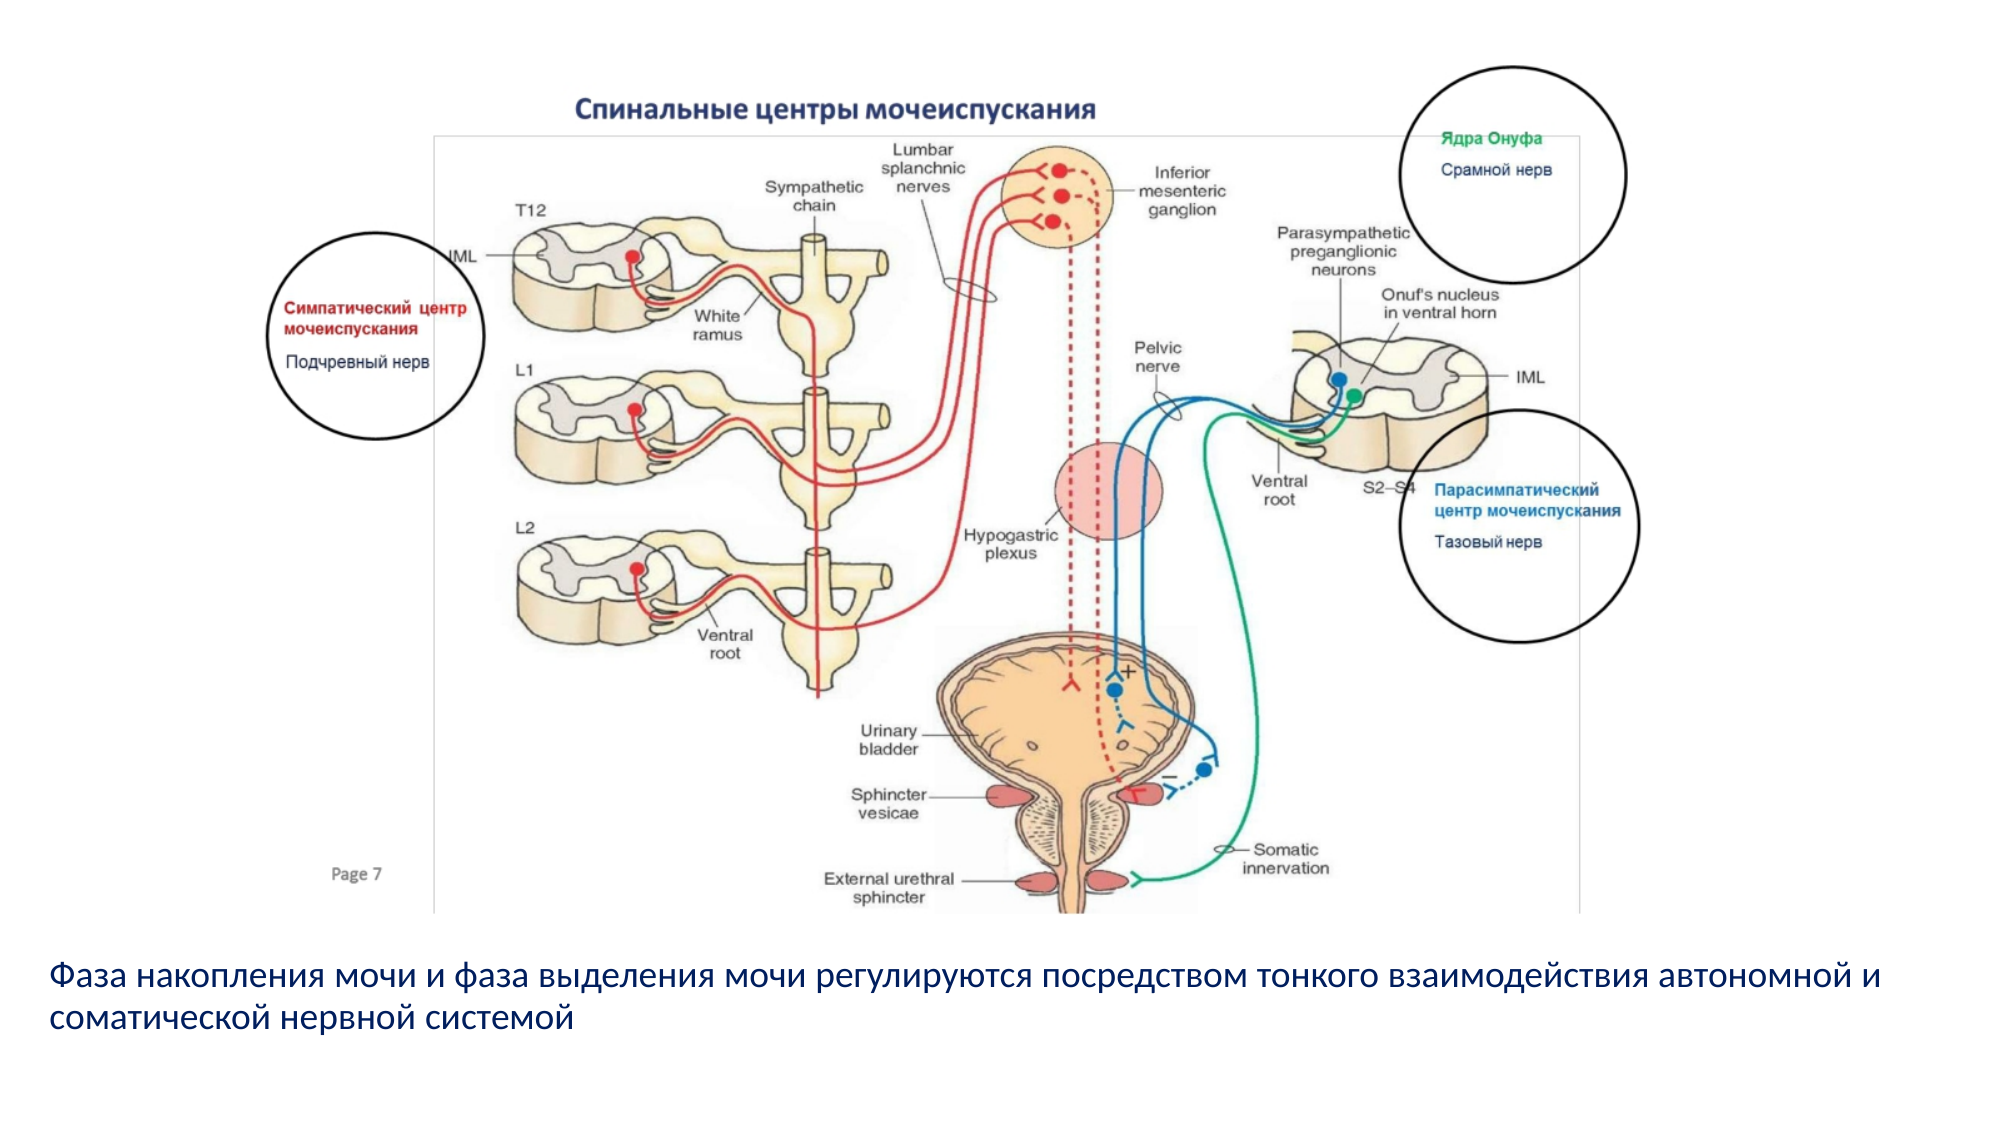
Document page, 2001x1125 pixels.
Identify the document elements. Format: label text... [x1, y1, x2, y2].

text_box Фаза накопления мочи и фаза выделения мочи регулируются посредством тонкого взаимодействия автономной и соматической нервной системой [49, 952, 1895, 1039]
picture [260, 63, 1693, 916]
